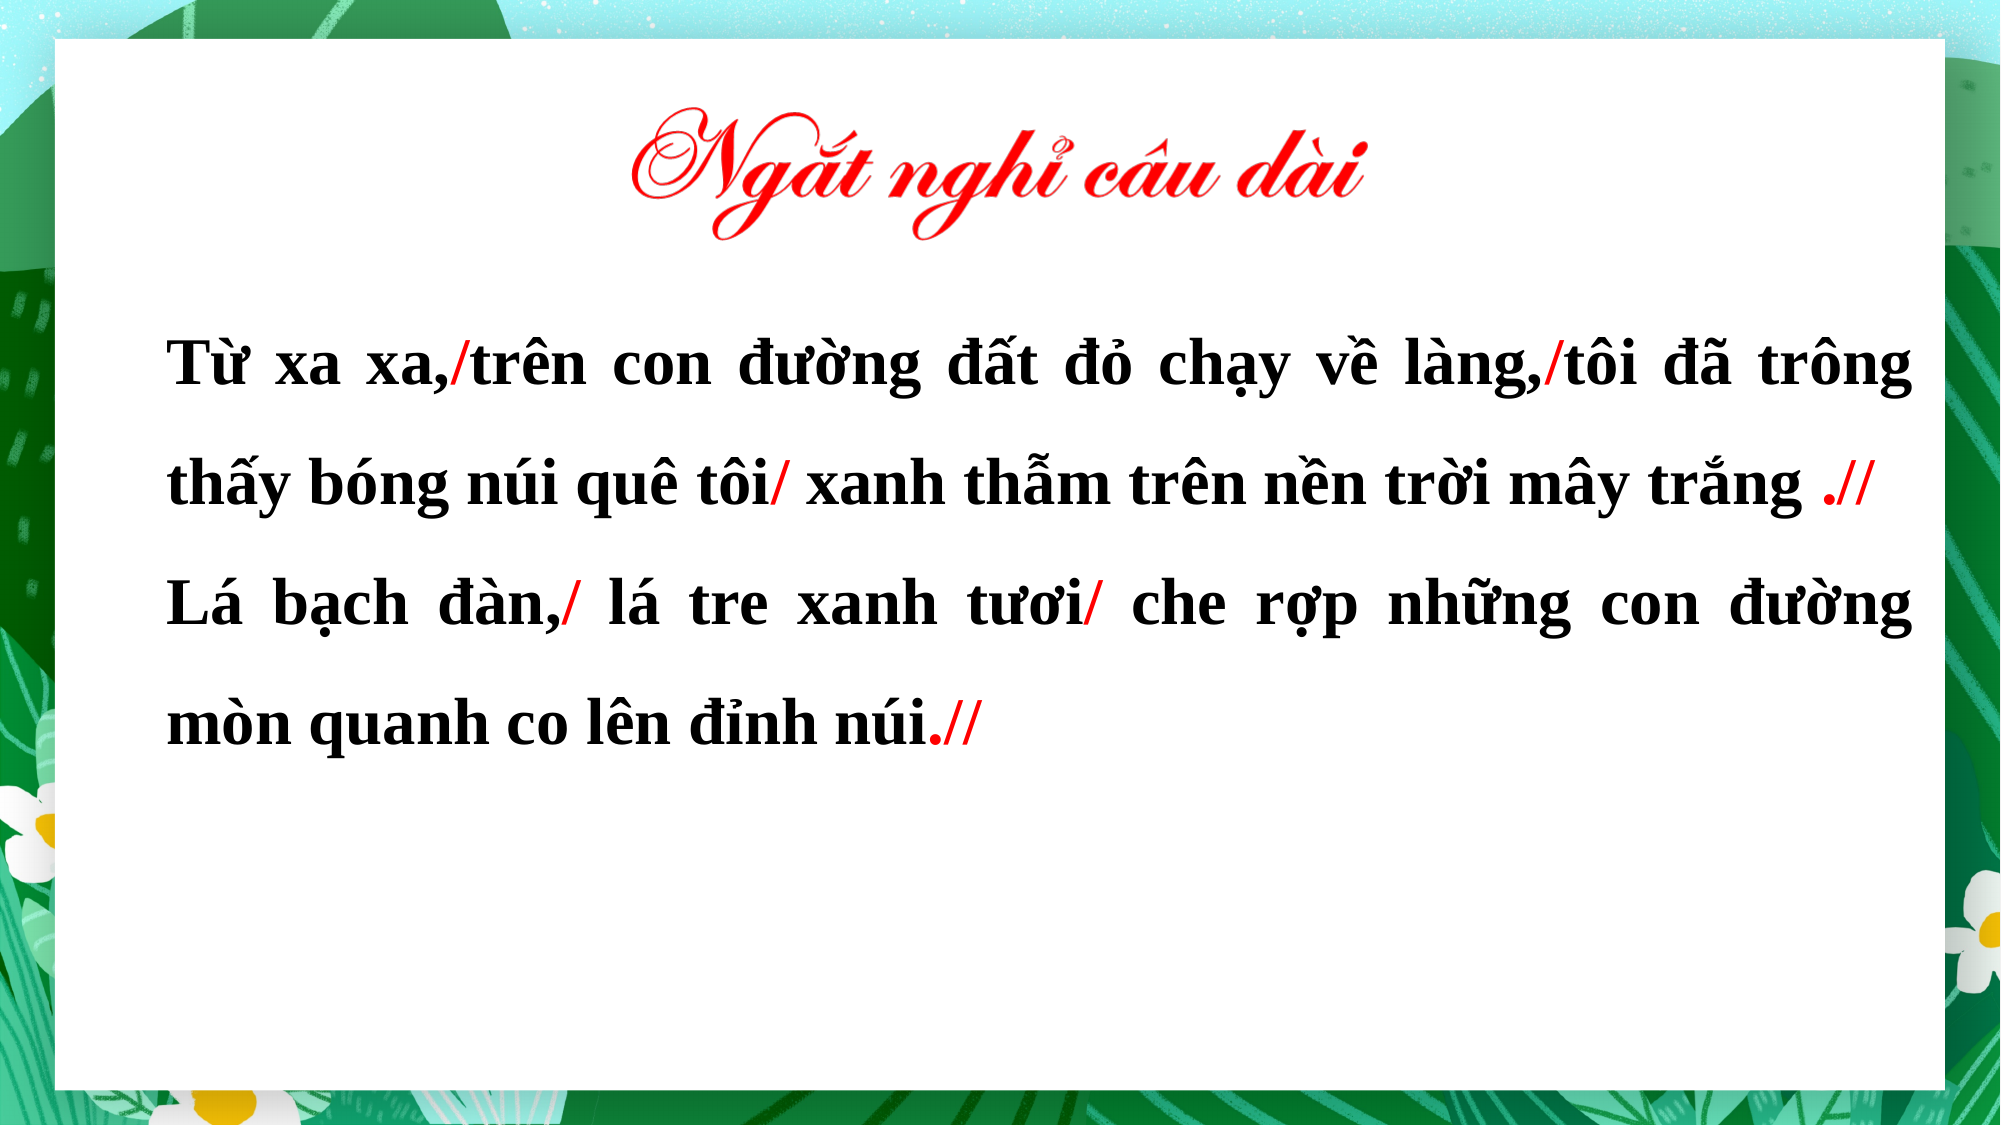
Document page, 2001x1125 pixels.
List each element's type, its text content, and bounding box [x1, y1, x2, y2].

picture [0, 0, 2000, 1125]
text_box Từ xa xa,/trên con đường đất đỏ chạy về làng,/tôi đã trông thấy bóng núi quê tôi/ xanh thẫm trên nền trời mây trắng .// Lá bạch đàn,/ lá tre xanh tươi/ che rợp những con đường mòn quanh co lên đỉnh núi.// [151, 271, 1929, 766]
